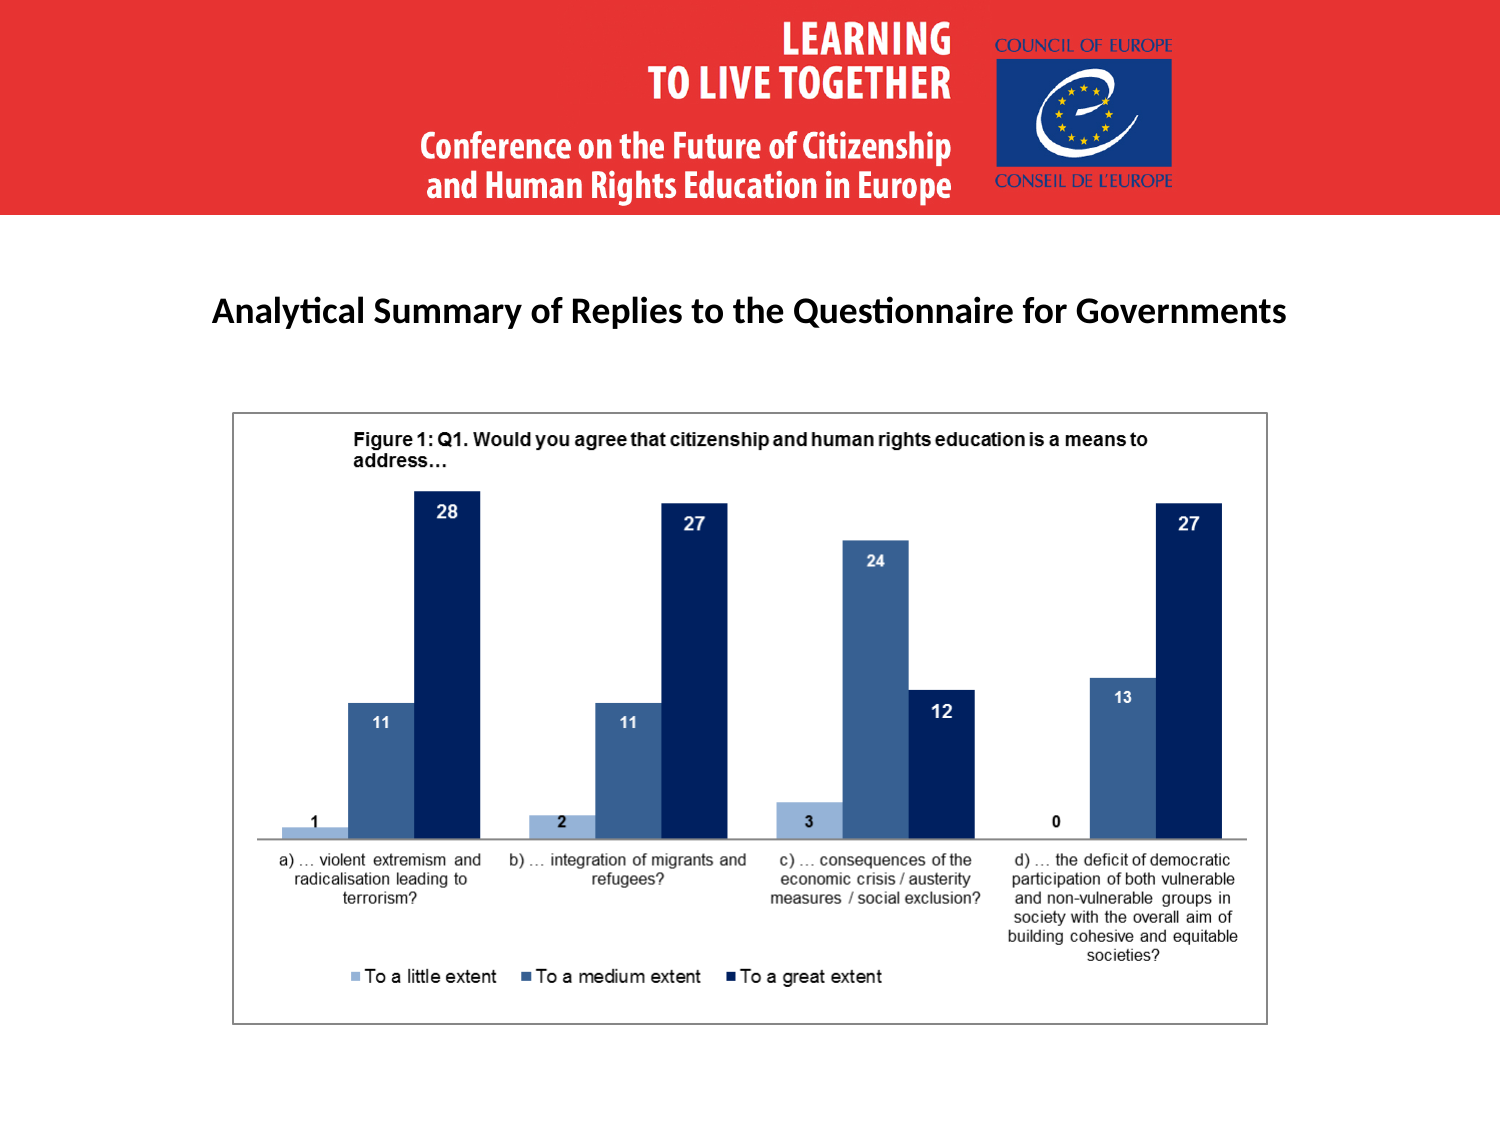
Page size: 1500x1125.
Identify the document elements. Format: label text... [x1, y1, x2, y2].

picture [0, 0, 1500, 215]
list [232, 1013, 1268, 1025]
picture [113, 495, 1390, 1004]
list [232, 412, 1268, 493]
title Analytical Summary of Replies to the Questionnaire for Governments [112, 255, 1388, 362]
